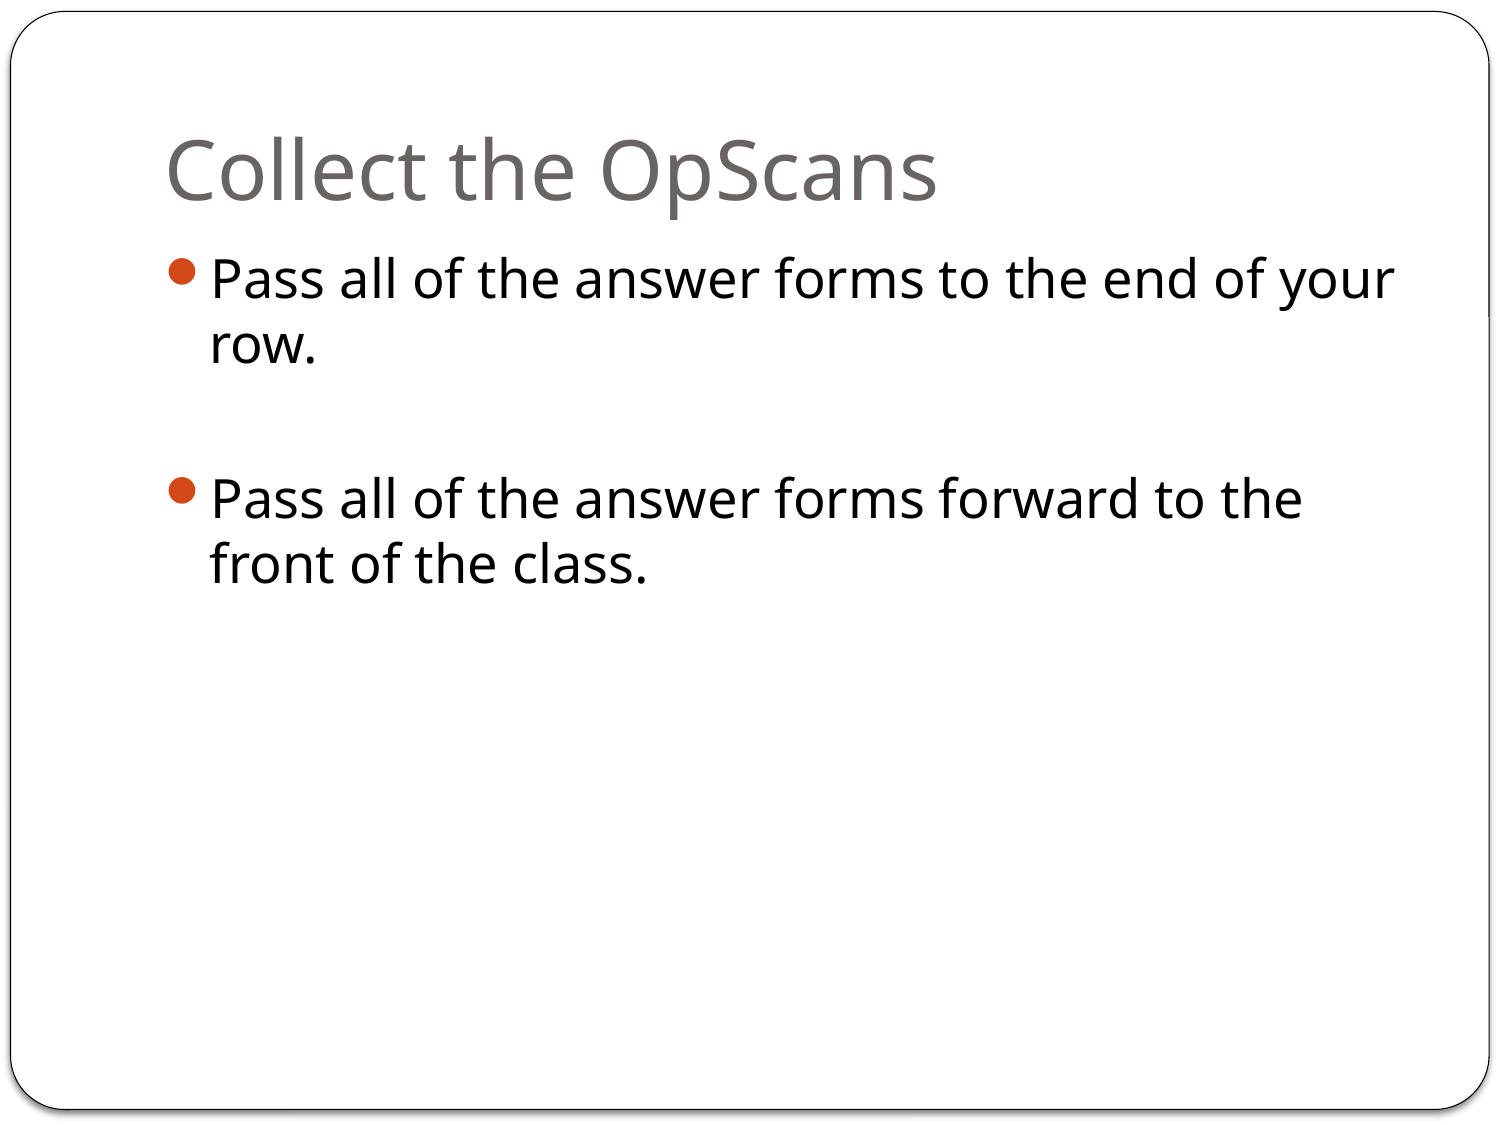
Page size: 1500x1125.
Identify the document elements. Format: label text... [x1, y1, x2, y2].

list Pass all of the answer forms to the end of your row. Pass all of the answer forms forward to the front of the class. [150, 237, 1425, 988]
title Collect the OpScans [150, 45, 1425, 233]
